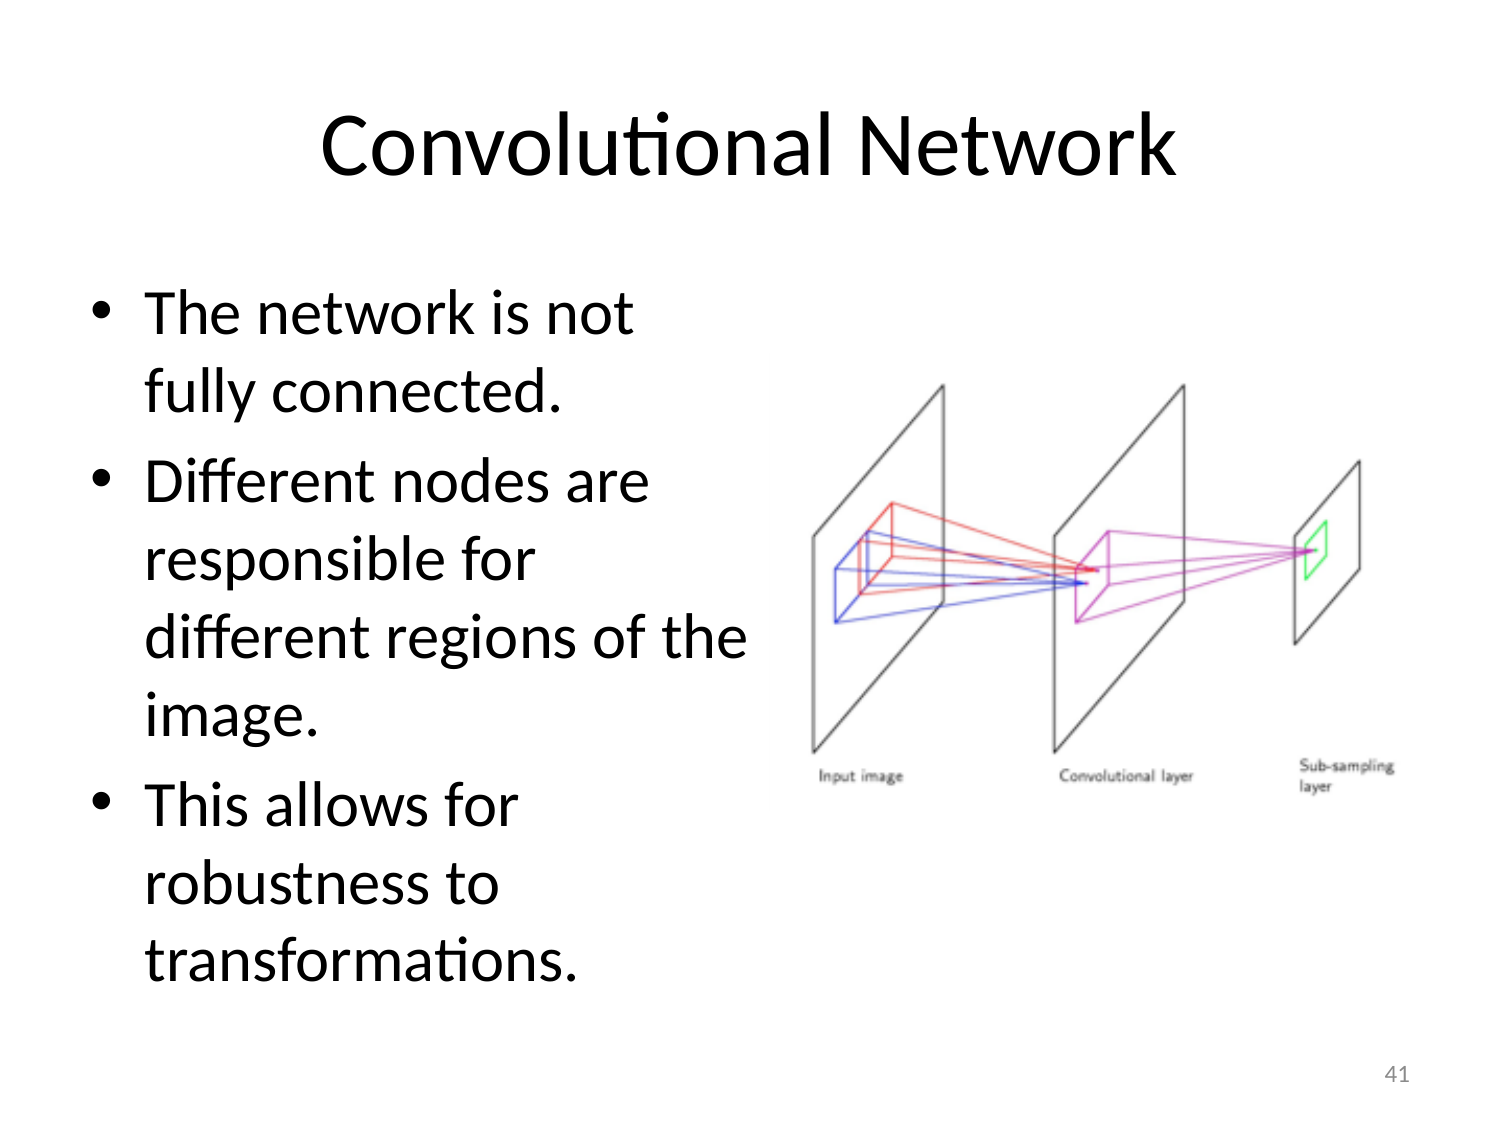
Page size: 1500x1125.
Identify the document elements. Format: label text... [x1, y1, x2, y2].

list The network is not fully connected. Different nodes are responsible for different regions of the image. This allows for robustness to transformations. [75, 262, 769, 1005]
slide_number 41 [1074, 1042, 1425, 1103]
title Convolutional Network [75, 45, 1425, 233]
picture [768, 353, 1426, 811]
